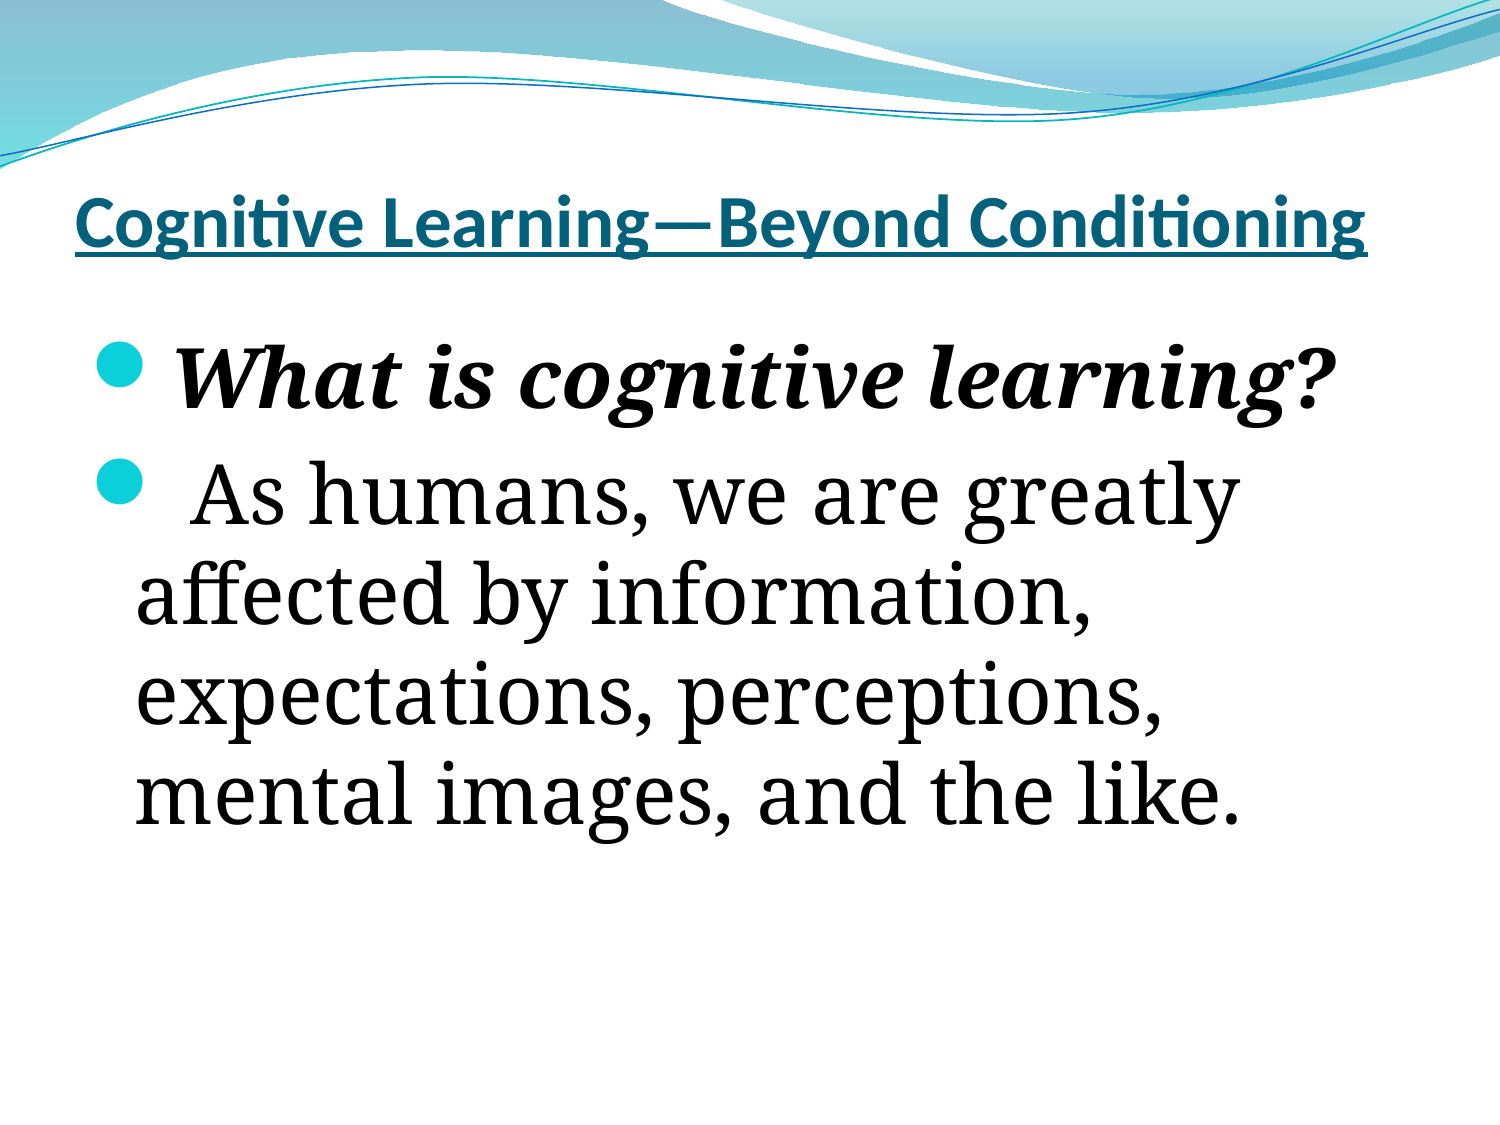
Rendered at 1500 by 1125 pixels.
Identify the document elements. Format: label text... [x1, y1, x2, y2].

list What is cognitive learning? As humans, we are greatly affected by information, expectations, perceptions, mental images, and the like. [75, 317, 1450, 1038]
title Cognitive Learning—Beyond Conditioning [75, 137, 1425, 263]
